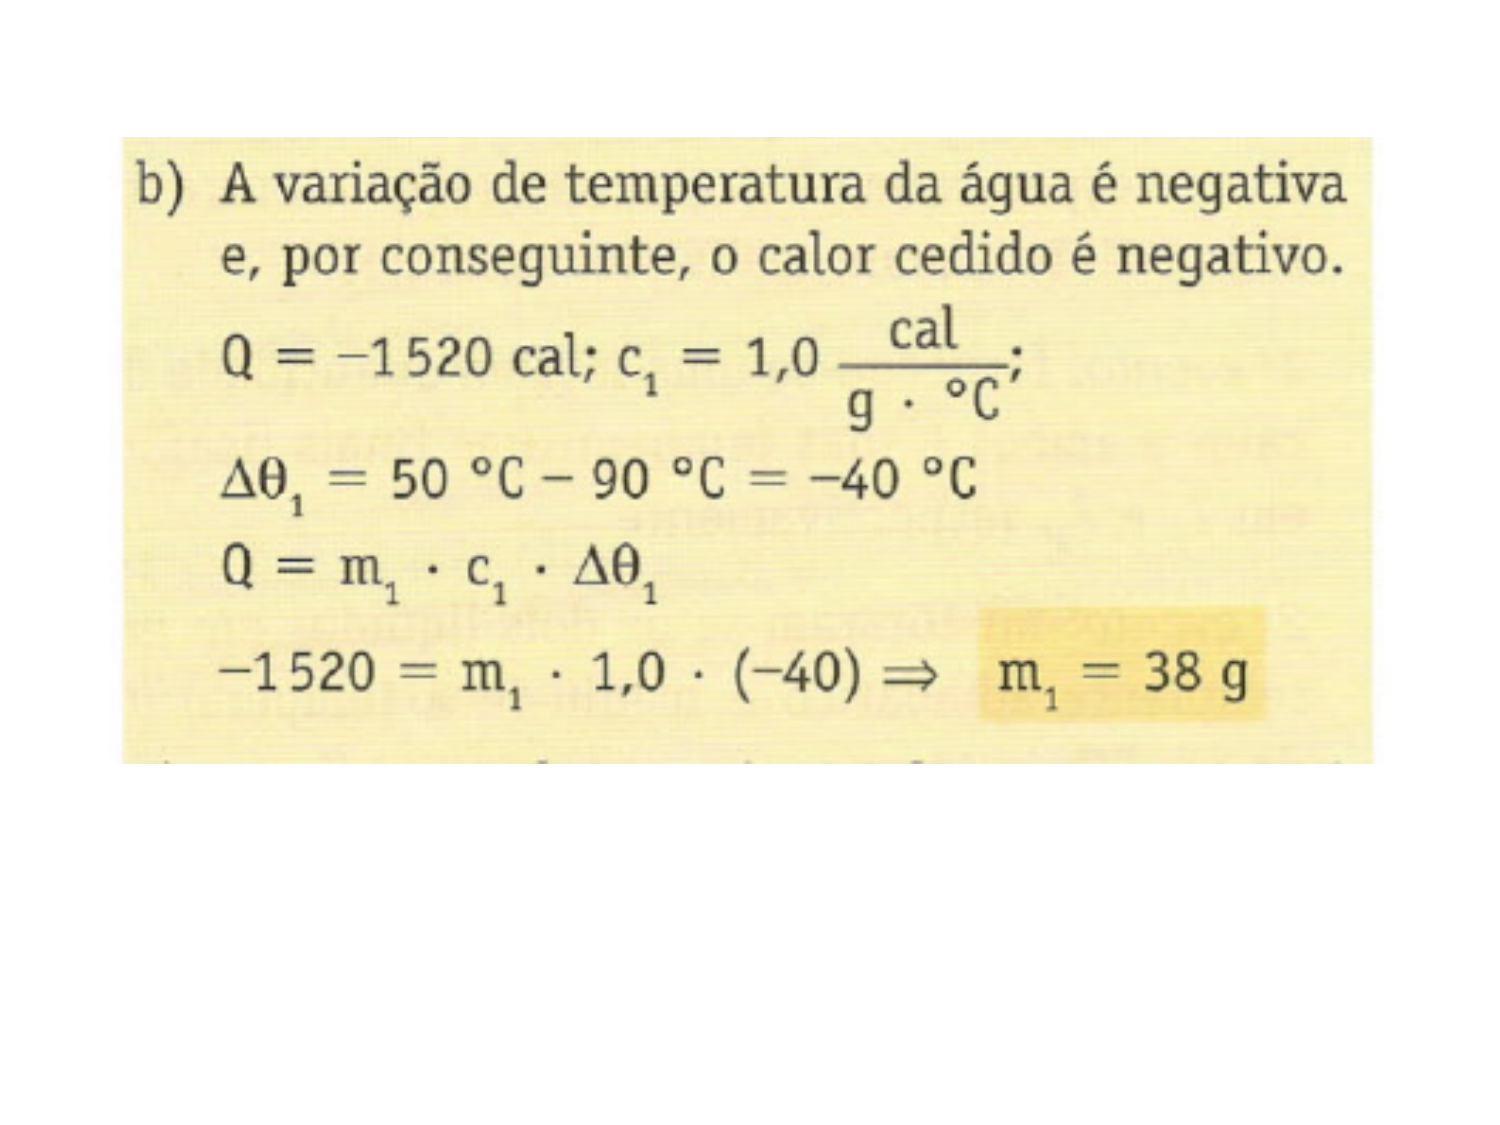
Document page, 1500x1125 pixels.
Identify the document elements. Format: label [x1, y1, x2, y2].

picture [109, 136, 1416, 764]
